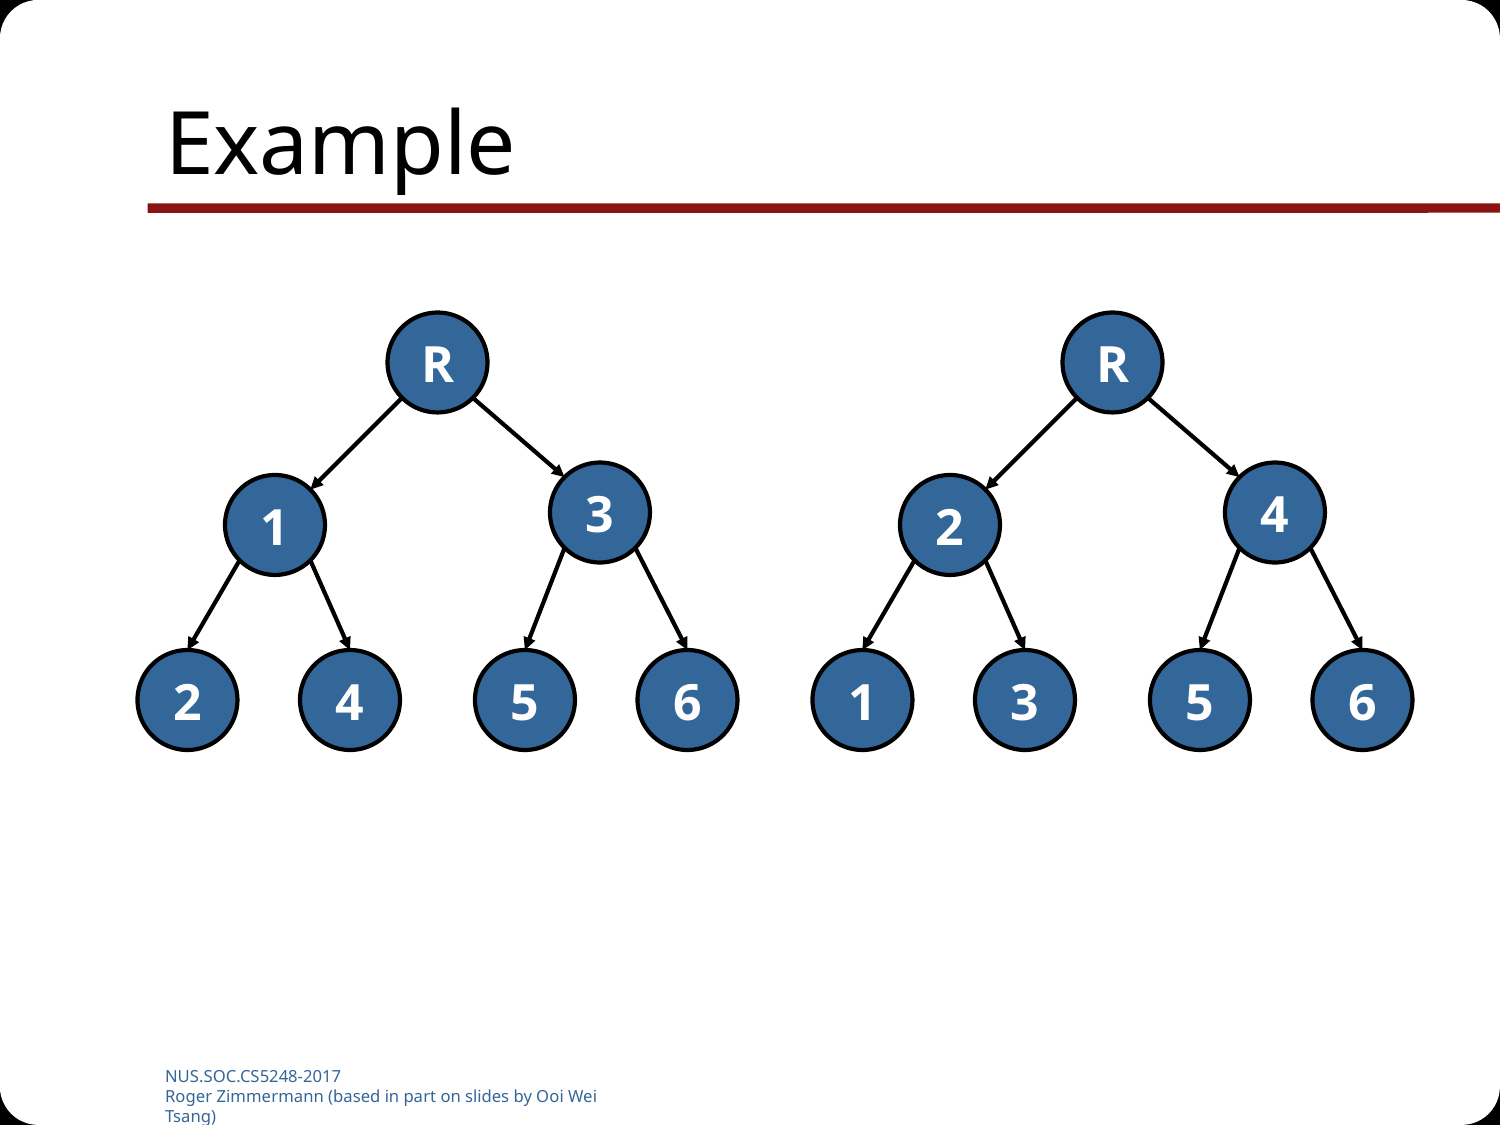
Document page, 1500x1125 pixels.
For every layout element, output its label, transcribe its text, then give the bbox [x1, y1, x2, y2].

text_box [1147, 399, 1240, 476]
text_box R [387, 312, 488, 413]
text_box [524, 549, 565, 649]
text_box 1 [812, 650, 913, 751]
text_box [310, 562, 351, 649]
text_box 5 [1149, 650, 1250, 751]
text_box R [1062, 312, 1163, 413]
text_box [862, 562, 915, 649]
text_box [310, 399, 403, 488]
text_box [985, 562, 1026, 649]
text_box 6 [1312, 650, 1413, 751]
text_box 4 [300, 650, 400, 751]
text_box 4 [1224, 462, 1325, 563]
title Example [149, 45, 1426, 234]
text_box 3 [975, 650, 1075, 751]
text_box 2 [137, 650, 238, 751]
slide_number NUS.SOC.CS5248-2017 Roger Zimmermann (based in part on slides by Ooi Wei Tsang) [149, 1058, 549, 1101]
text_box 1 [225, 474, 325, 575]
text_box 2 [900, 474, 1000, 575]
text_box 3 [549, 462, 650, 563]
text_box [1199, 549, 1240, 649]
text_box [472, 399, 565, 476]
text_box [635, 549, 688, 649]
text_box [187, 562, 240, 649]
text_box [1310, 549, 1363, 649]
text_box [985, 399, 1078, 488]
text_box 5 [474, 650, 575, 751]
text_box 6 [637, 650, 738, 751]
footer [549, 1024, 1038, 1101]
